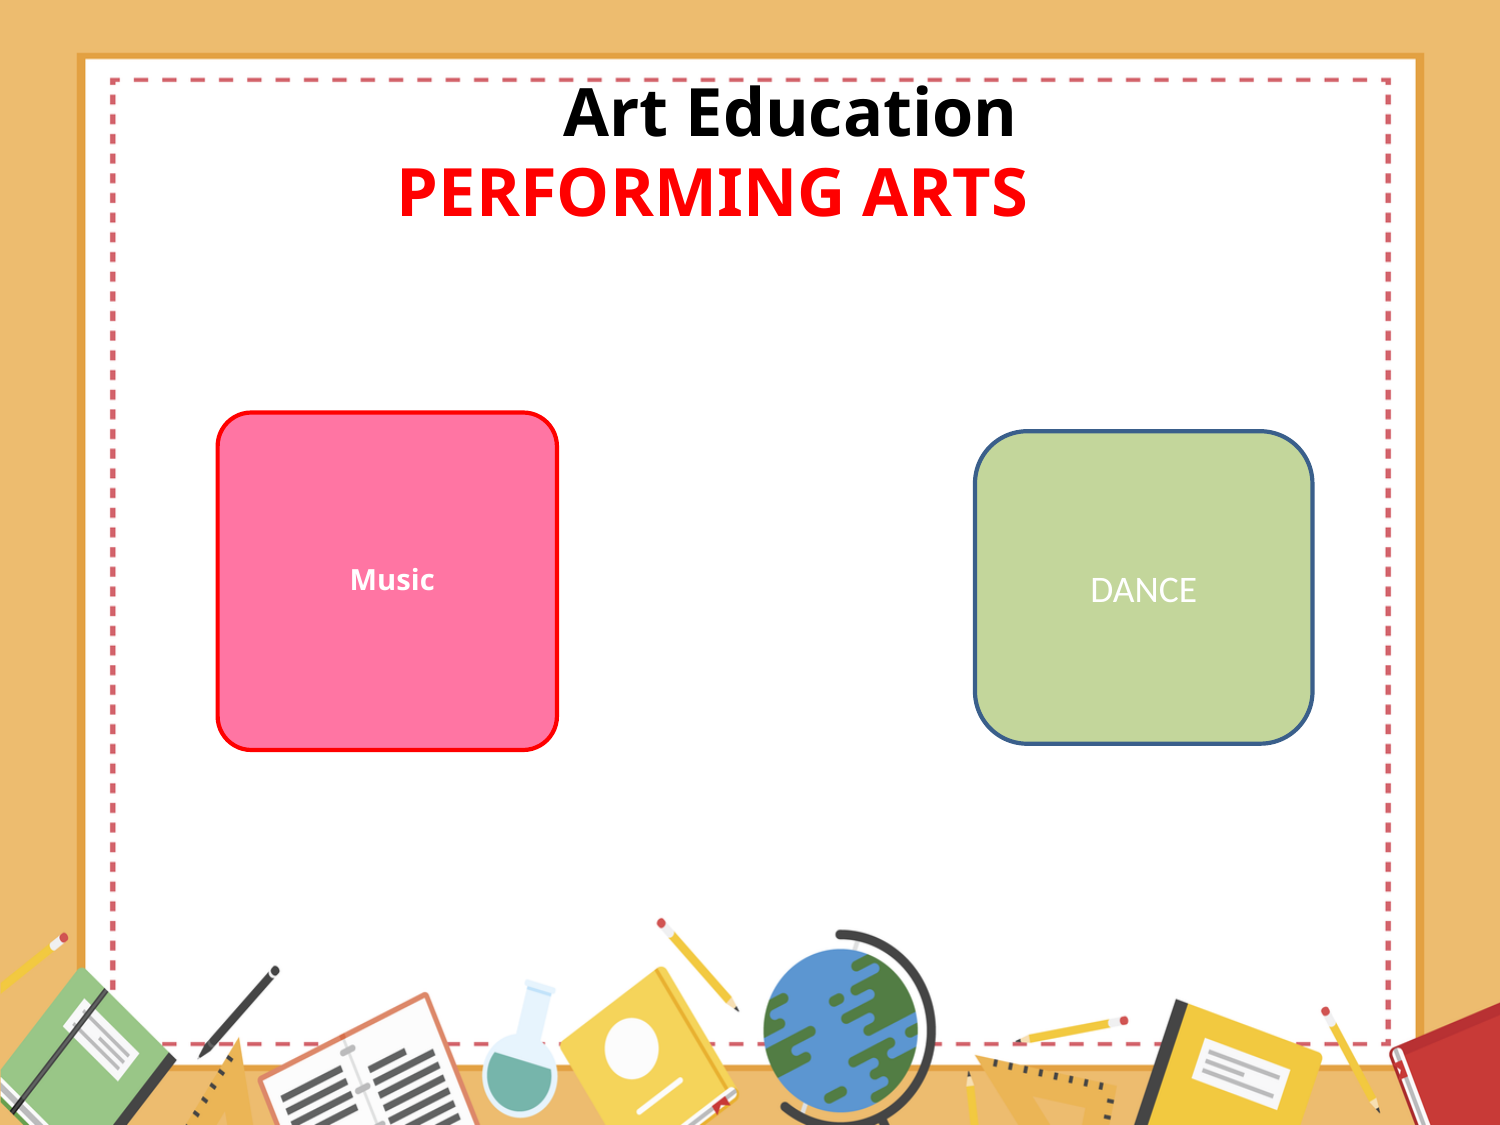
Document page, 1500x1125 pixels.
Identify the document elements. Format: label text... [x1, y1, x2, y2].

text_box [0, 174, 563, 1001]
text_box DANCE [972, 429, 1315, 746]
text_box Art Education PERFORMING ARTS [262, 62, 1267, 318]
picture [0, 0, 1500, 1125]
